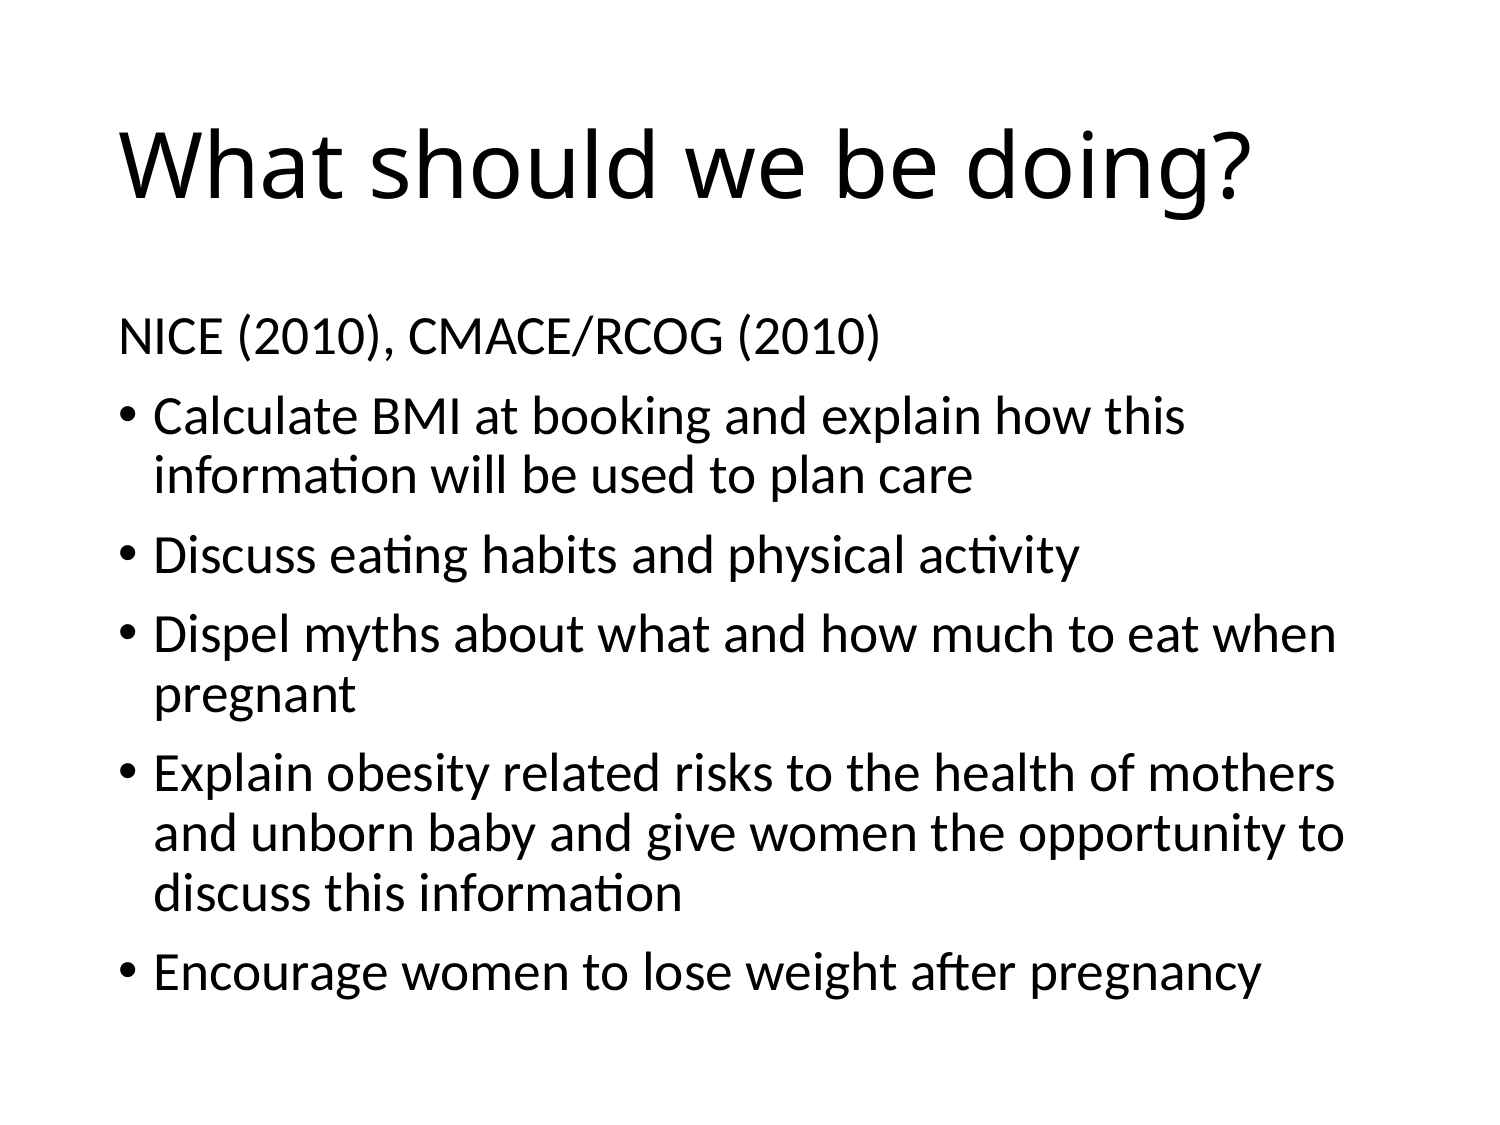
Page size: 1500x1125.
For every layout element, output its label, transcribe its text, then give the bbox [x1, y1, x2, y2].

title What should we be doing? [103, 59, 1397, 278]
list NICE (2010), CMACE/RCOG (2010) Calculate BMI at booking and explain how this information will be used to plan care Discuss eating habits and physical activity Dispel myths about what and how much to eat when pregnant Explain obesity related risks to the health of mothers and unborn baby and give women the opportunity to discuss this information Encourage women to lose weight after pregnancy [103, 299, 1397, 1014]
